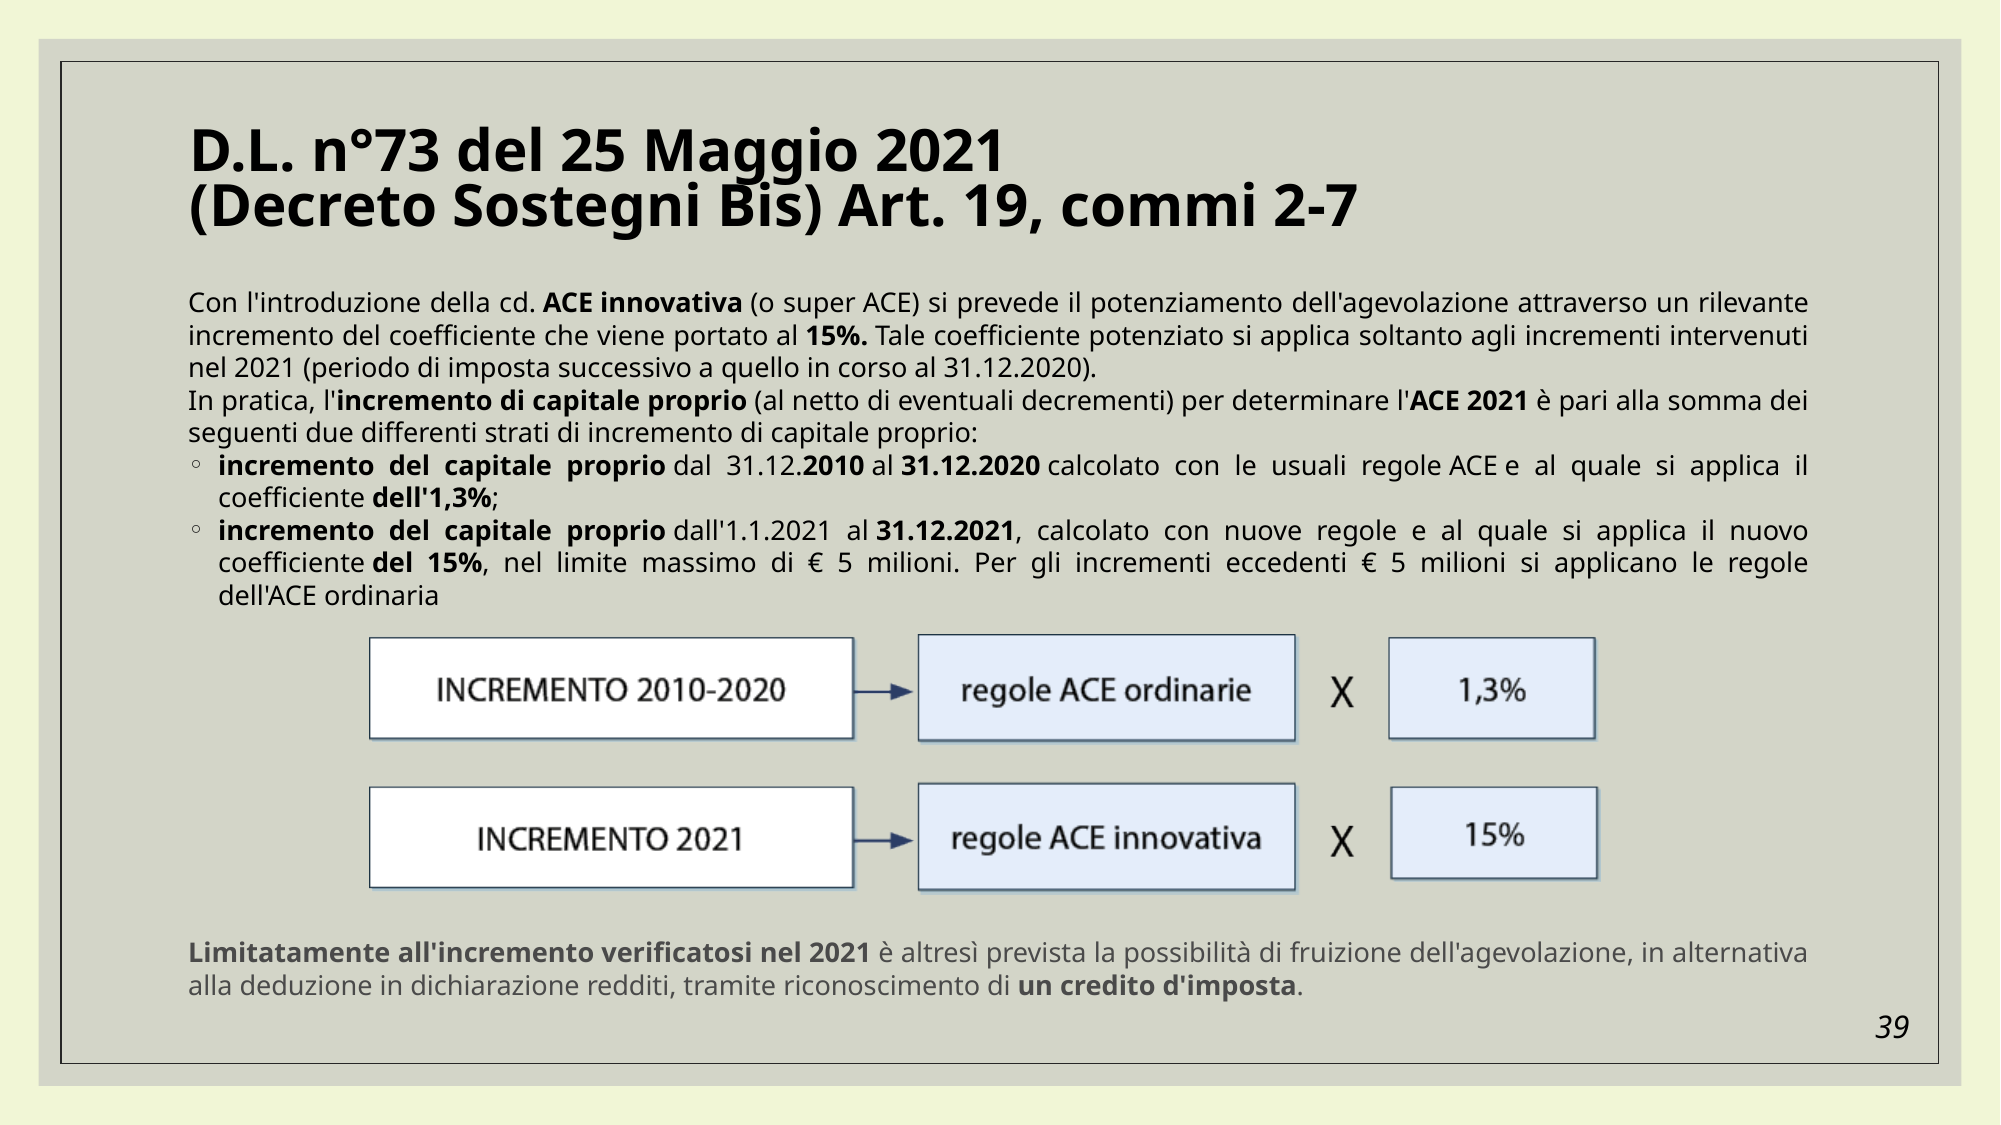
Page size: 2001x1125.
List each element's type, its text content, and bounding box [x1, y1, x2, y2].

picture [369, 634, 1601, 895]
text_box Con l'introduzione della cd. ACE innovativa (o super ACE) si prevede il potenziamento dell'agevolazione attraverso un rilevante incremento del coefficiente che viene portato al 15%. Tale coefficiente potenziato si applica soltanto agli incrementi intervenuti nel 2021 (periodo di imposta successivo a quello in corso al 31.12.2020). In pratica, l'incremento di capitale proprio (al netto di eventuali decrementi) per determinare l'ACE 2021 è pari alla somma dei seguenti due differenti strati di incremento di capitale proprio: incremento del capitale proprio dal 31.12.2010 al 31.12.2020 calcolato con le usuali regole ACE e al quale si applica il coefficiente dell'1,3%; incremento del capitale proprio dall'1.1.2021 al 31.12.2021, calcolato con nuove regole e al quale si applica il nuovo coefficiente del 15%, nel limite massimo di € 5 milioni. Per gli incrementi eccedenti € 5 milioni si applicano le regole dell'ACE ordinaria Limitatamente all'incremento verificatosi nel 2021 è altresì prevista la possibilità di fruizione dell'agevolazione, in alternativa alla deduzione in dichiarazione redditi, tramite riconoscimento di un credito d'imposta. [173, 278, 1824, 429]
text_box D.L. n°73 del 25 Maggio 2021 (Decreto Sostegni Bis) Art. 19, commi 2-7 [174, 138, 1825, 364]
text_box 39 [642, 995, 1925, 1088]
